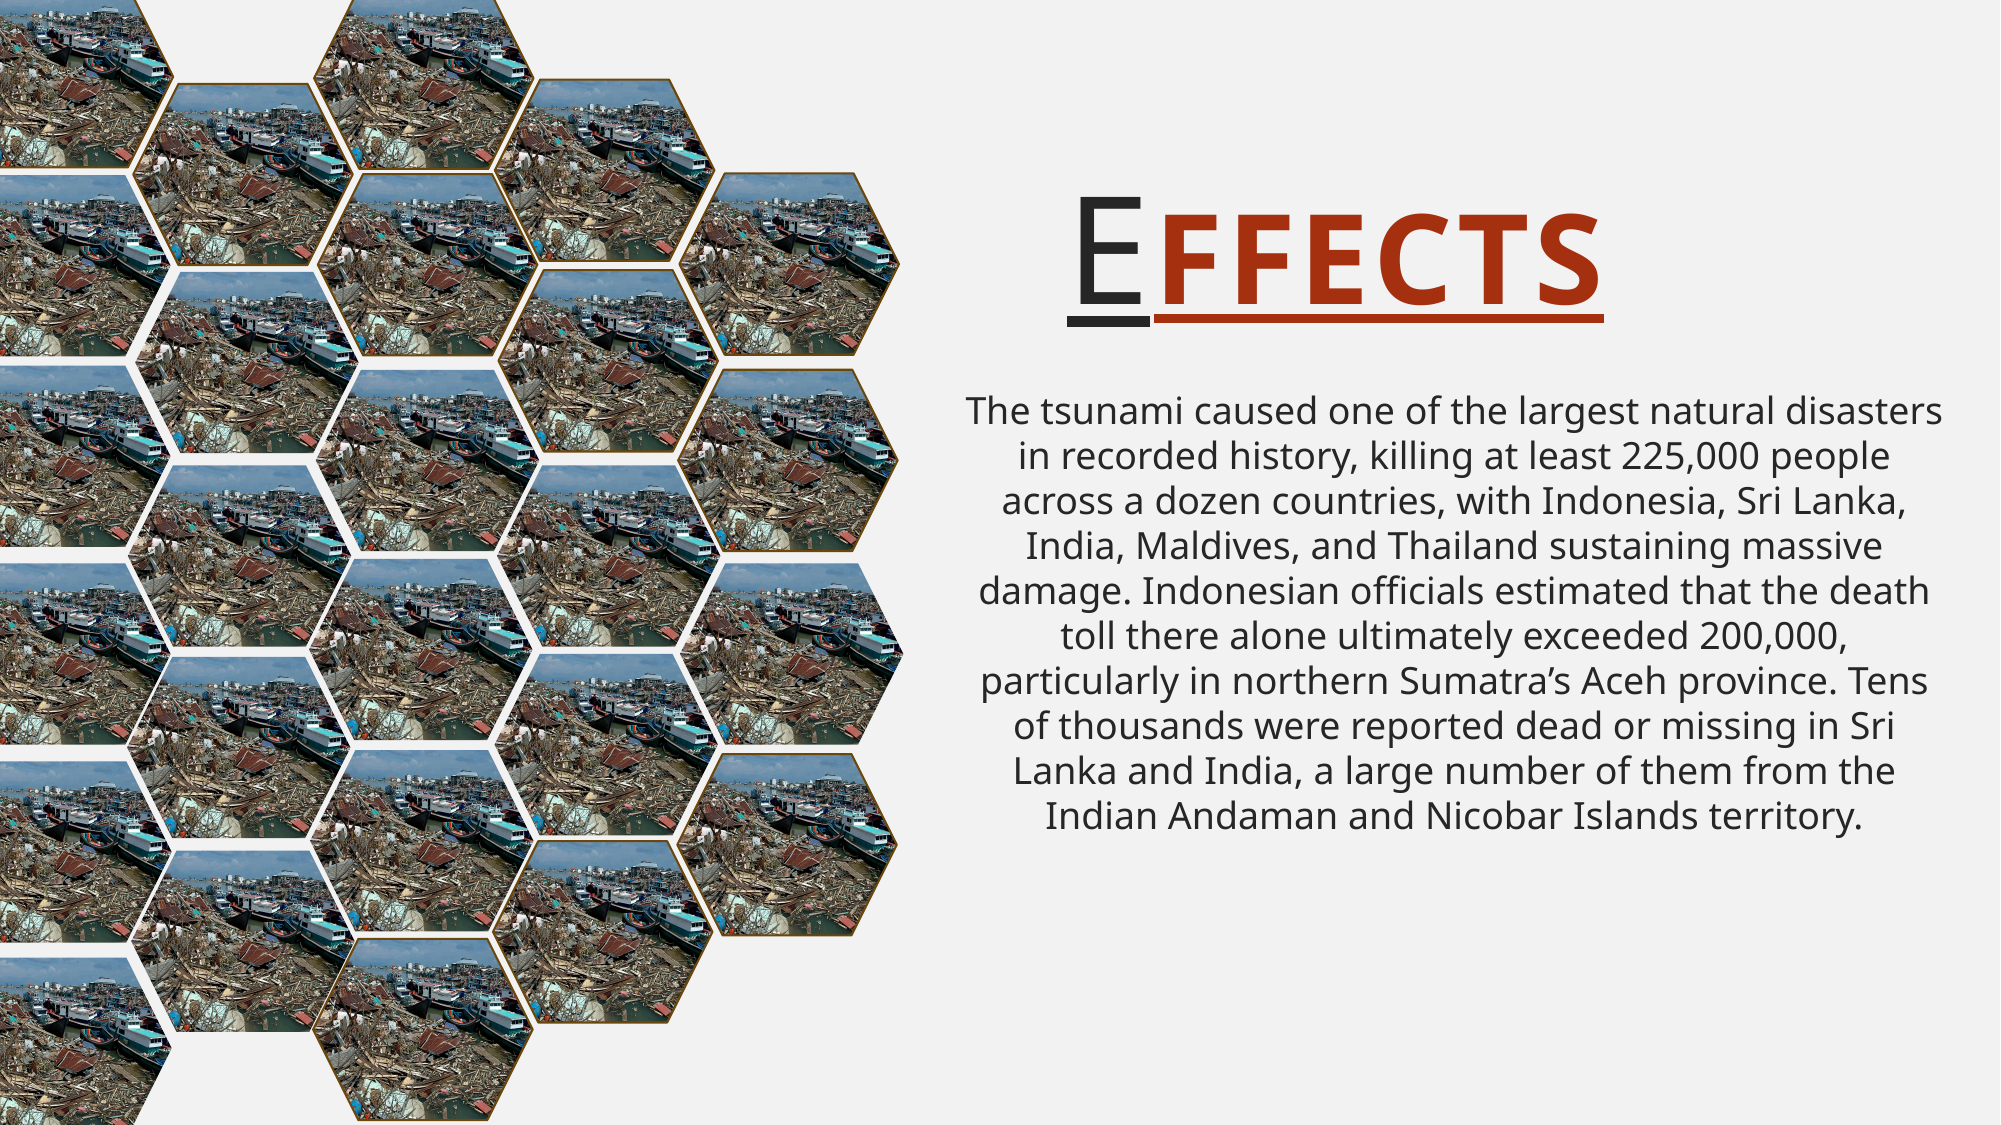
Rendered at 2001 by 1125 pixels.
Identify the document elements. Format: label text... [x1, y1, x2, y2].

title EFFECTS [926, 141, 1637, 370]
text_box [999, 562, 1050, 613]
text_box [0, 0, 904, 1125]
text_box [975, 537, 1025, 588]
list The tsunami caused one of the largest natural disasters in recorded history, killing at least 225,000 people across a dozen countries, with Indonesia, Sri Lanka, India, Maldives, and Thailand sustaining massive damage. Indonesian officials estimated that the death toll there alone ultimately exceeded 200,000, particularly in northern Sumatra’s Aceh province. Tens of thousands were reported dead or missing in Sri Lanka and India, a large number of them from the Indian Andaman and Nicobar Islands territory. [945, 379, 1964, 972]
